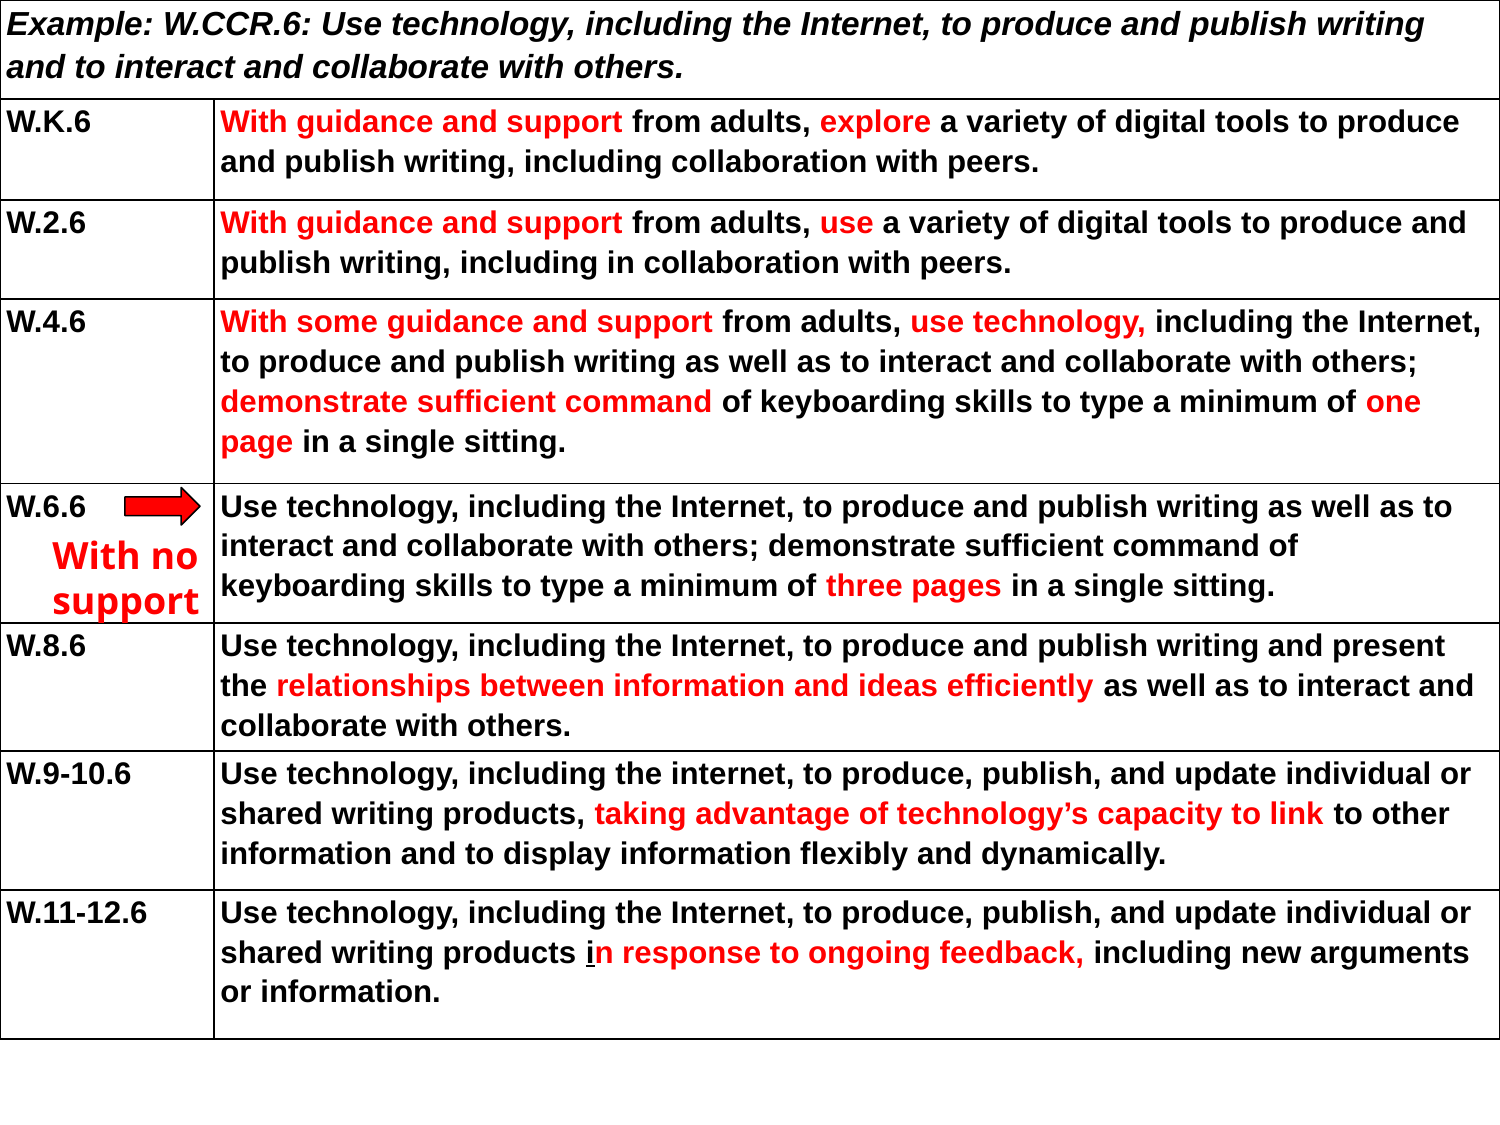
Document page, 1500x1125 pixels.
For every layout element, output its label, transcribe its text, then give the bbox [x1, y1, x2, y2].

table_cell W.8.6 [1, 624, 213, 750]
table_cell With guidance and support from adults, use a variety of digital tools to produce and publish writing, including in collaboration with peers. [215, 201, 1499, 298]
table_cell W.4.6 [1, 300, 213, 483]
text_box [124, 487, 200, 526]
table_cell With guidance and support from adults, explore a variety of digital tools to produce and publish writing, including collaboration with peers. [215, 100, 1499, 199]
table_cell Use technology, including the Internet, to produce and publish writing and present the relationships between information and ideas efficiently as well as to interact and collaborate with others. [215, 624, 1499, 750]
table_cell W.9-10.6 [1, 752, 213, 889]
table_cell W.K.6 [1, 100, 213, 199]
table_cell Use technology, including the Internet, to produce, publish, and update individual or shared writing products in response to ongoing feedback, including new arguments or information. [215, 891, 1499, 1038]
text_box With no support [37, 524, 238, 630]
table_cell W.11-12.6 [1, 891, 213, 1038]
table_cell W.2.6 [1, 201, 213, 298]
table_cell Use technology, including the internet, to produce, publish, and update individual or shared writing products, taking advantage of technology’s capacity to link to other information and to display information flexibly and dynamically. [215, 752, 1499, 889]
table_cell Use technology, including the Internet, to produce and publish writing as well as to interact and collaborate with others; demonstrate sufficient command of keyboarding skills to type a minimum of three pages in a single sitting. [215, 484, 1499, 622]
table_header Example: W.CCR.6: Use technology, including the Internet, to produce and publish writing and to interact and collaborate with others. [1, 1, 1499, 98]
table_cell W.6.6 [1, 484, 213, 622]
table_cell With some guidance and support from adults, use technology, including the Internet, to produce and publish writing as well as to interact and collaborate with others; demonstrate sufficient command of keyboarding skills to type a minimum of one page in a single sitting. [215, 300, 1499, 483]
